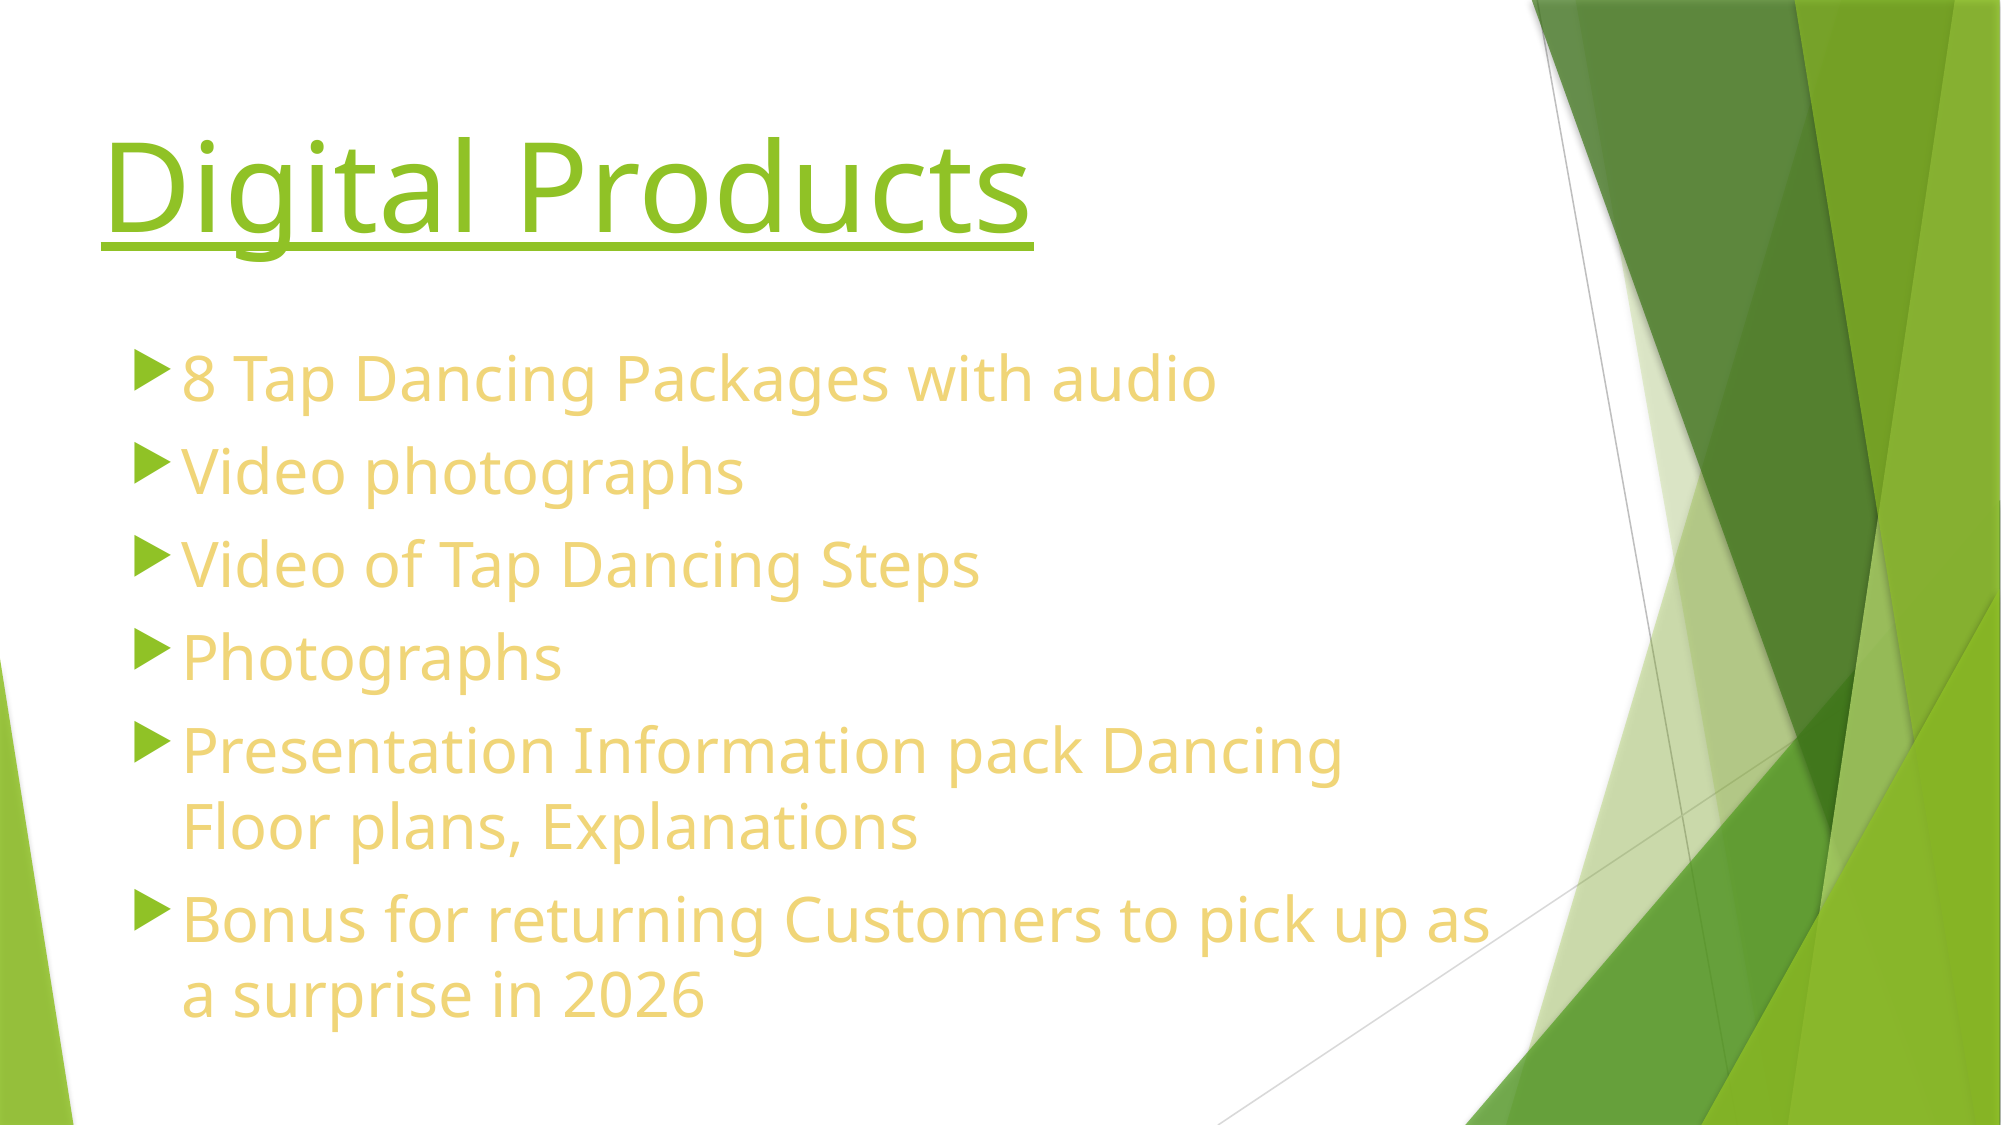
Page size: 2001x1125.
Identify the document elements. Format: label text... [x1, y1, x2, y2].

list 8 Tap Dancing Packages with audio Video photographs Video of Tap Dancing Steps Photographs Presentation Information pack Dancing Floor plans, Explanations Bonus for returning Customers to pick up as a surprise in 2026 [115, 331, 1526, 1038]
title Digital Products [85, 99, 1506, 563]
